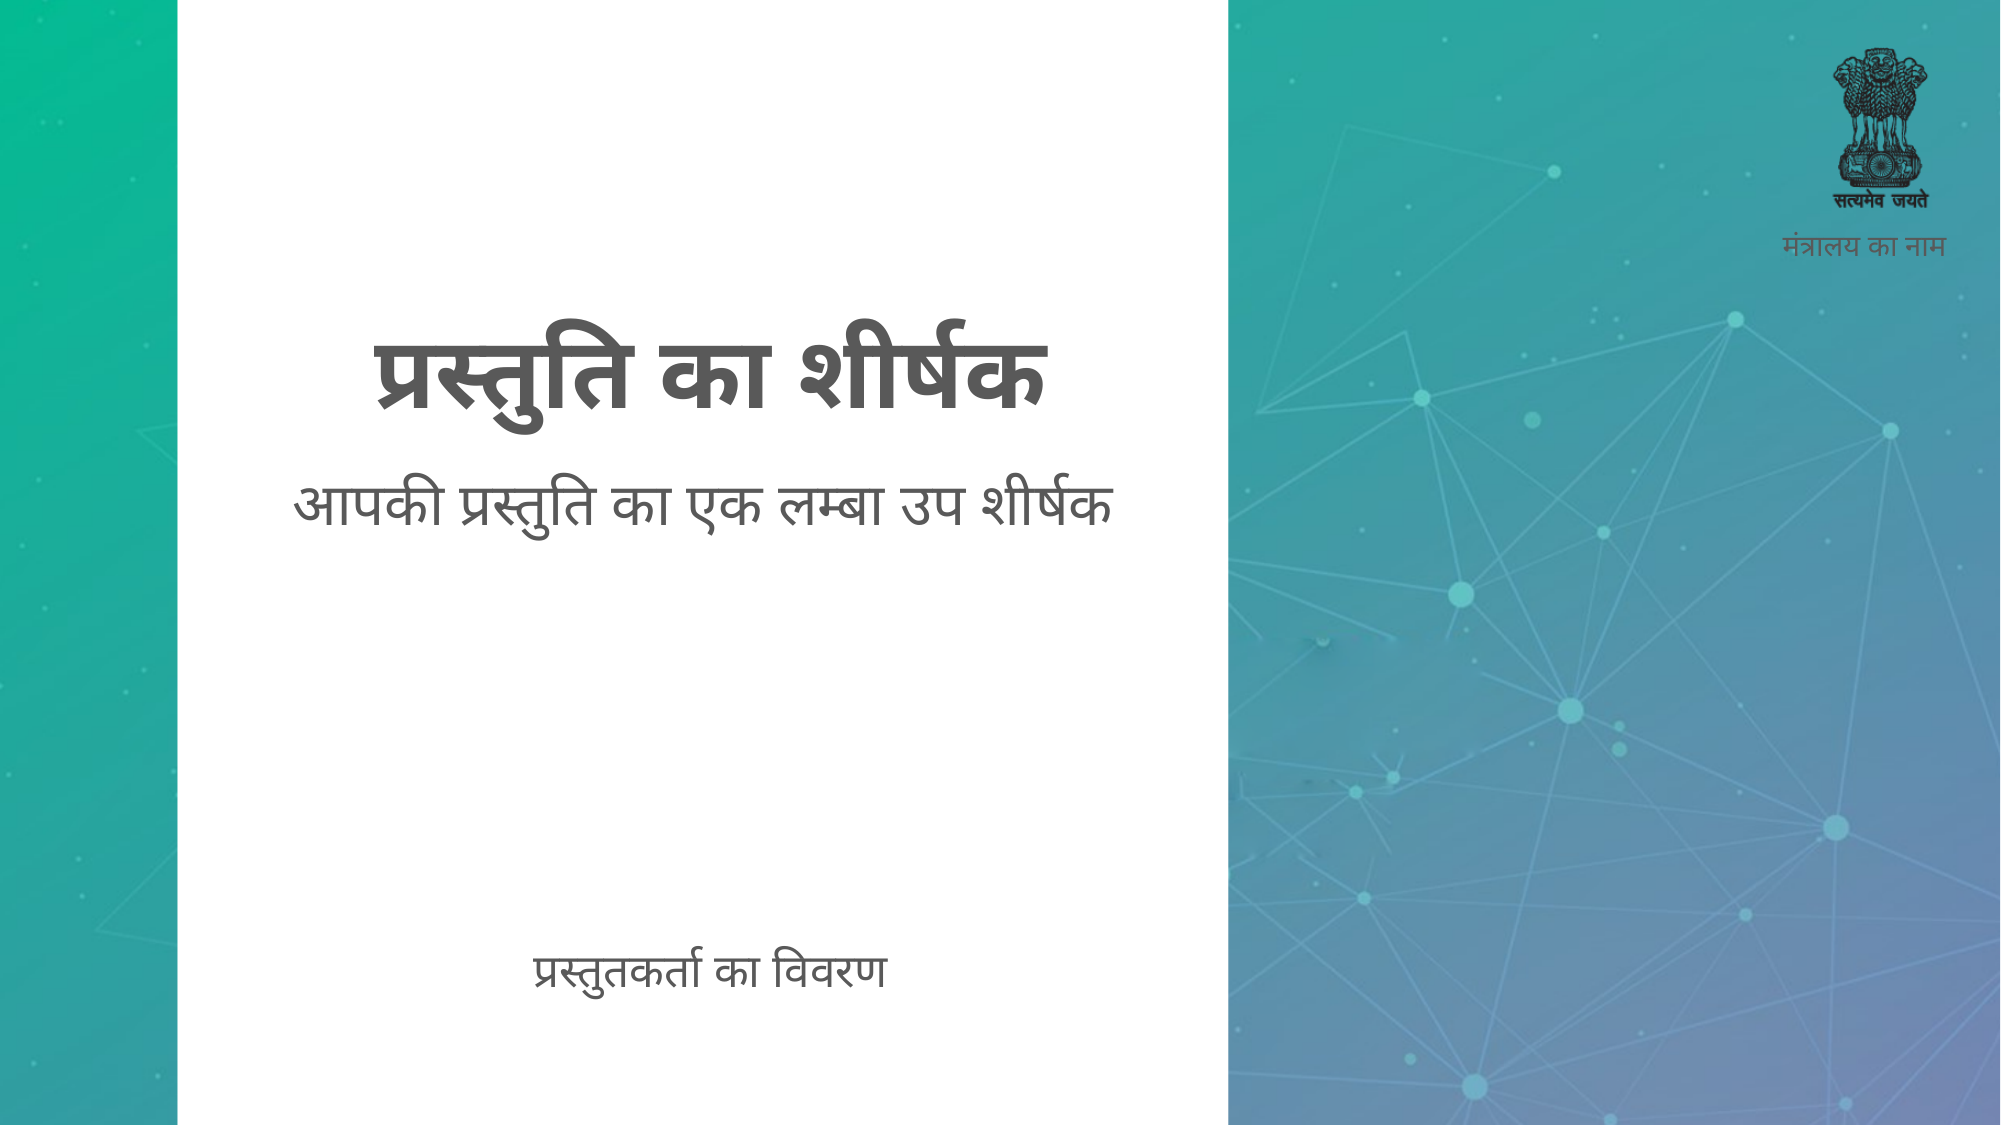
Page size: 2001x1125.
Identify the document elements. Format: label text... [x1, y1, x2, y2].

list आपकी प्रस्तुति का एक लम्बा उप शीर्षक [119, 468, 1301, 554]
list प्रस्तुतकर्ता का विवरण [379, 940, 1042, 1027]
list प्रस्तुति का शीर्षक [96, 314, 1325, 445]
picture [0, 0, 2001, 1125]
